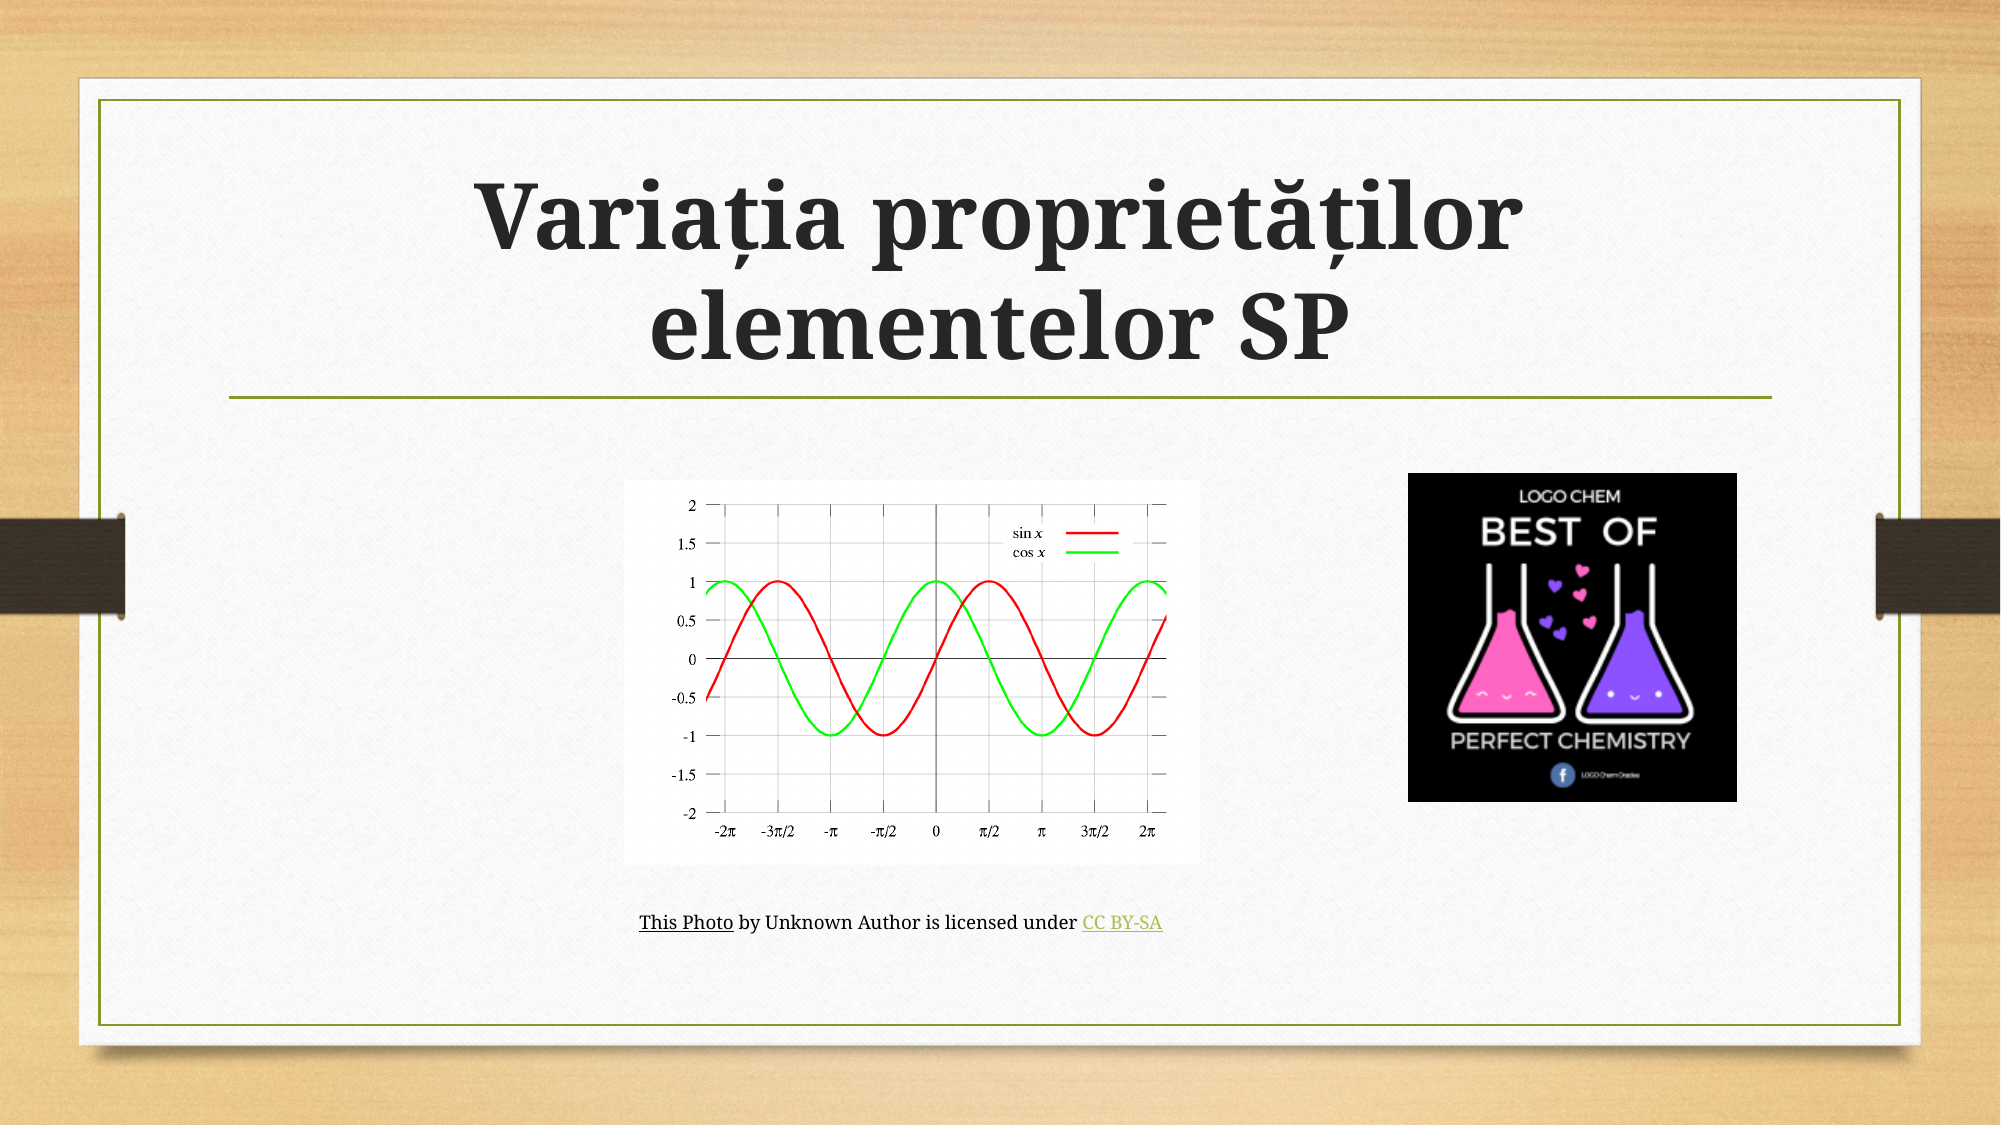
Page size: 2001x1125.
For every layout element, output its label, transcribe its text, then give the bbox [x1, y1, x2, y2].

text_box This Photo by Unknown Author is licensed under CC BY-SA [624, 903, 1200, 944]
picture [0, 0, 2001, 1125]
title Variația proprietăților elementelor SP [212, 161, 1788, 375]
